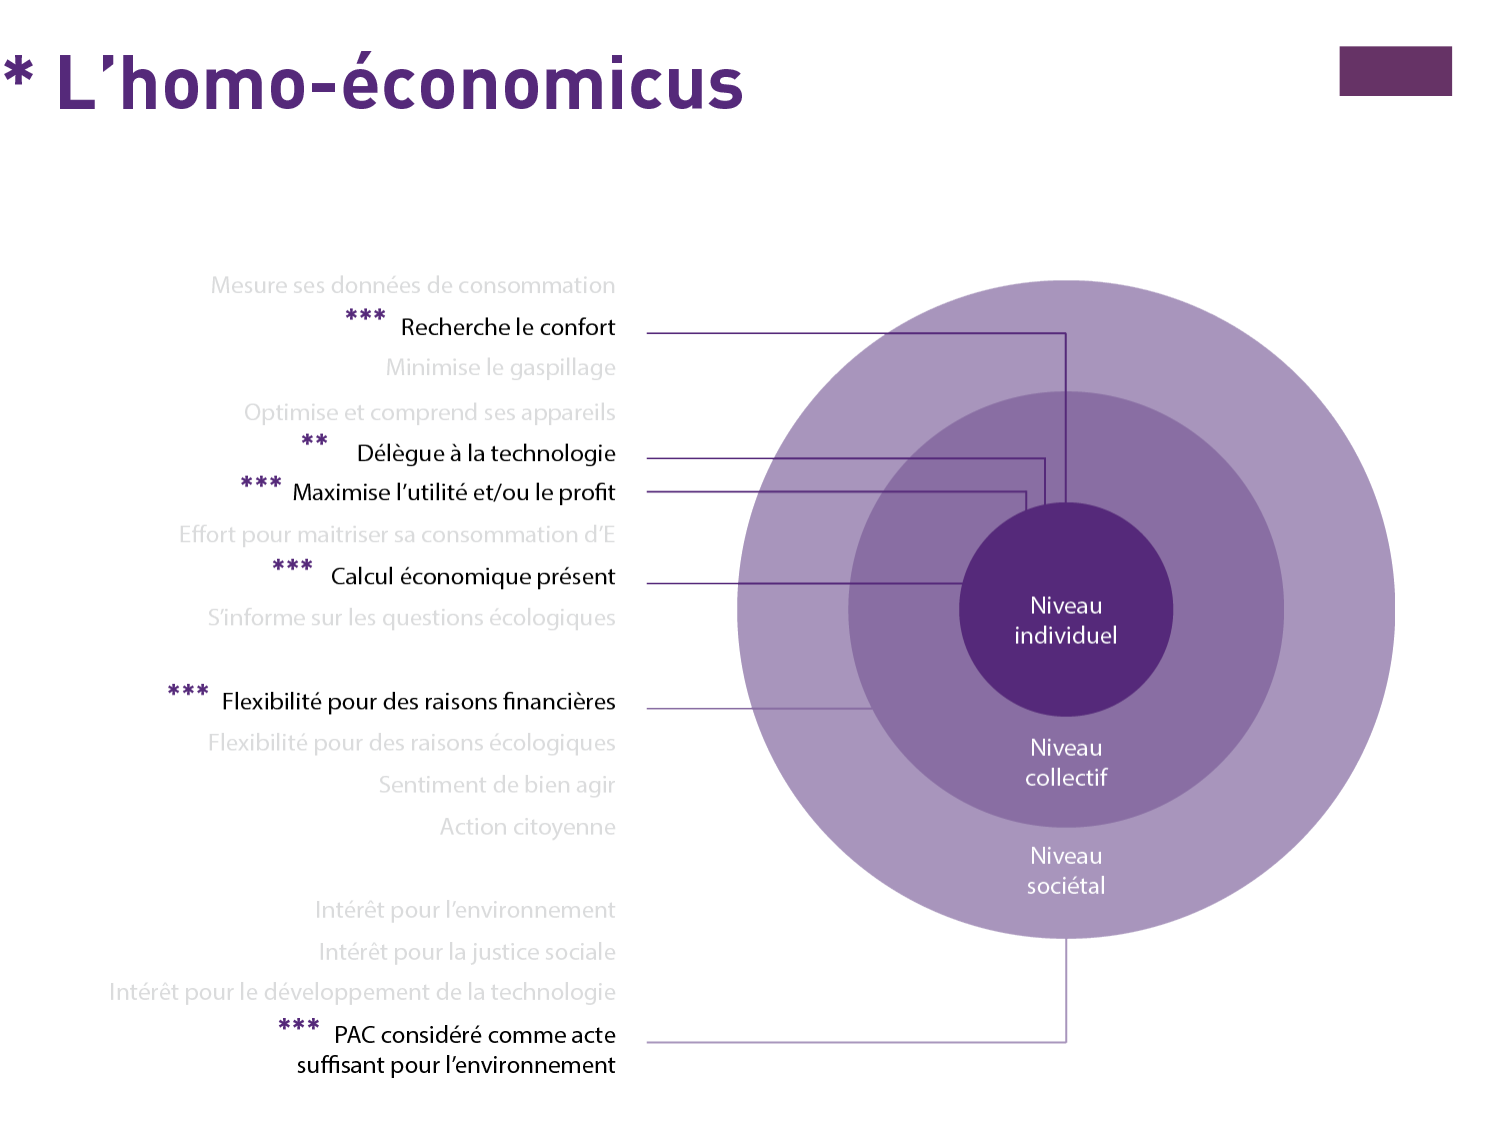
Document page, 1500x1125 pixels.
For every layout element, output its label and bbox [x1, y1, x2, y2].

picture [0, 45, 1396, 1080]
